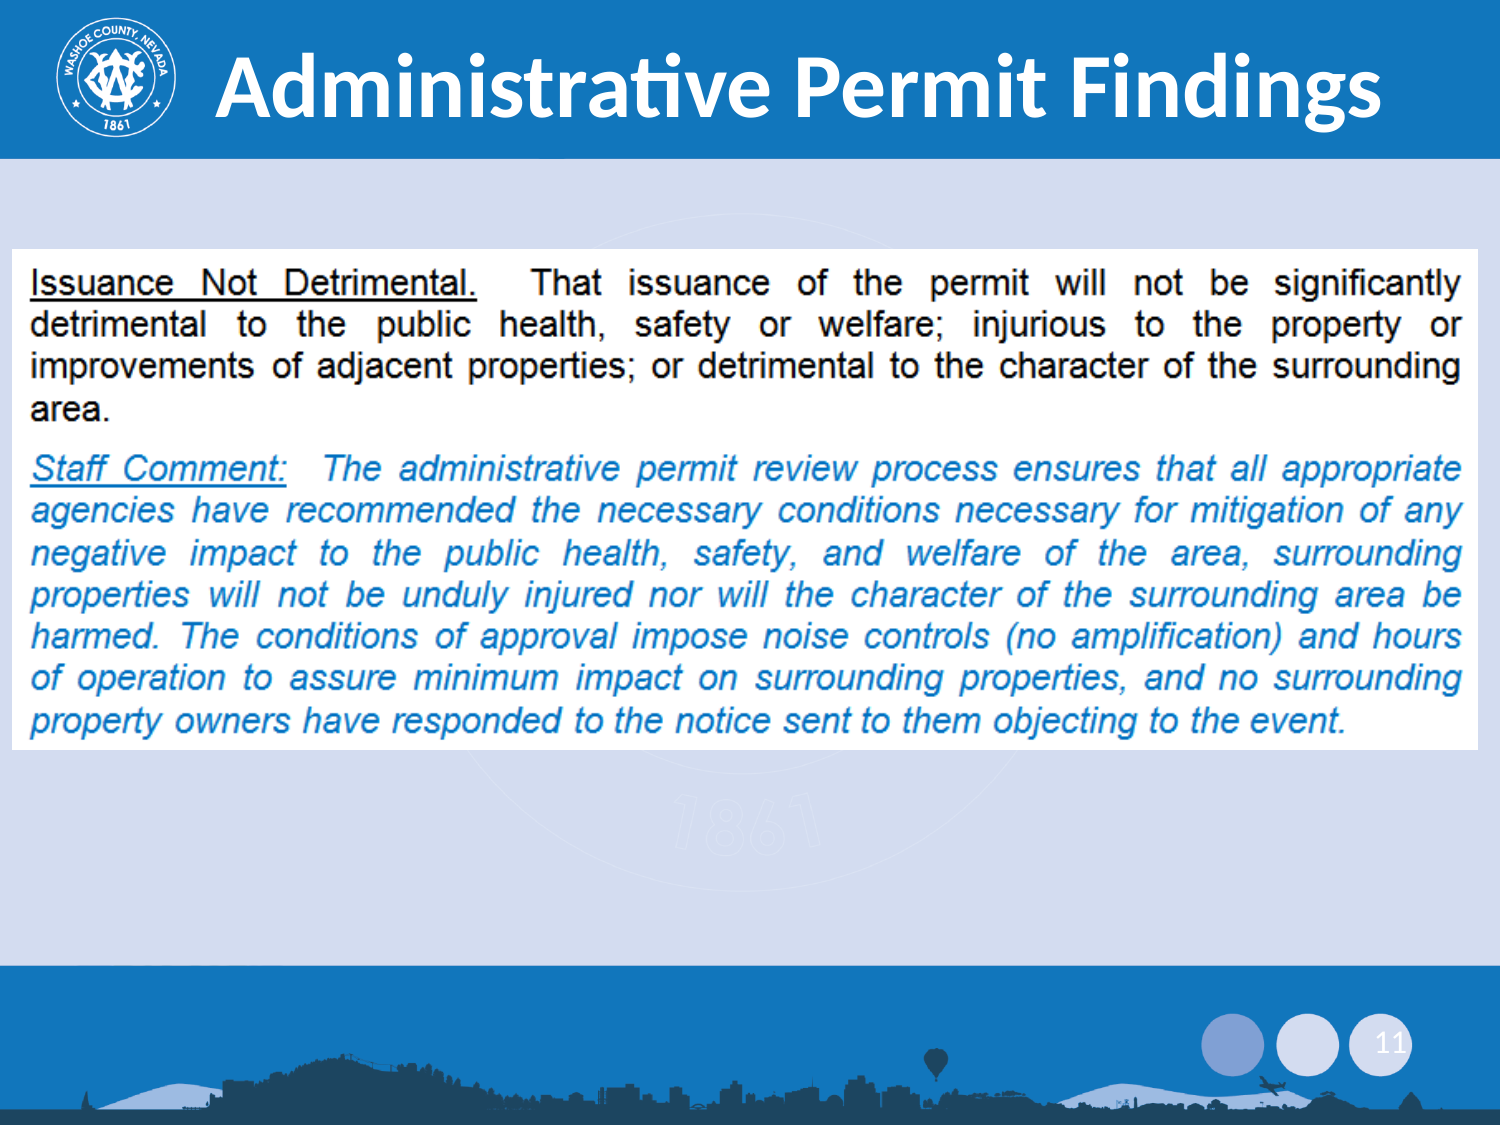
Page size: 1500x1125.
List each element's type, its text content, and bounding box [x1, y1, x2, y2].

picture [0, 0, 1500, 1125]
text_box Administrative Permit Findings [199, 0, 1463, 163]
